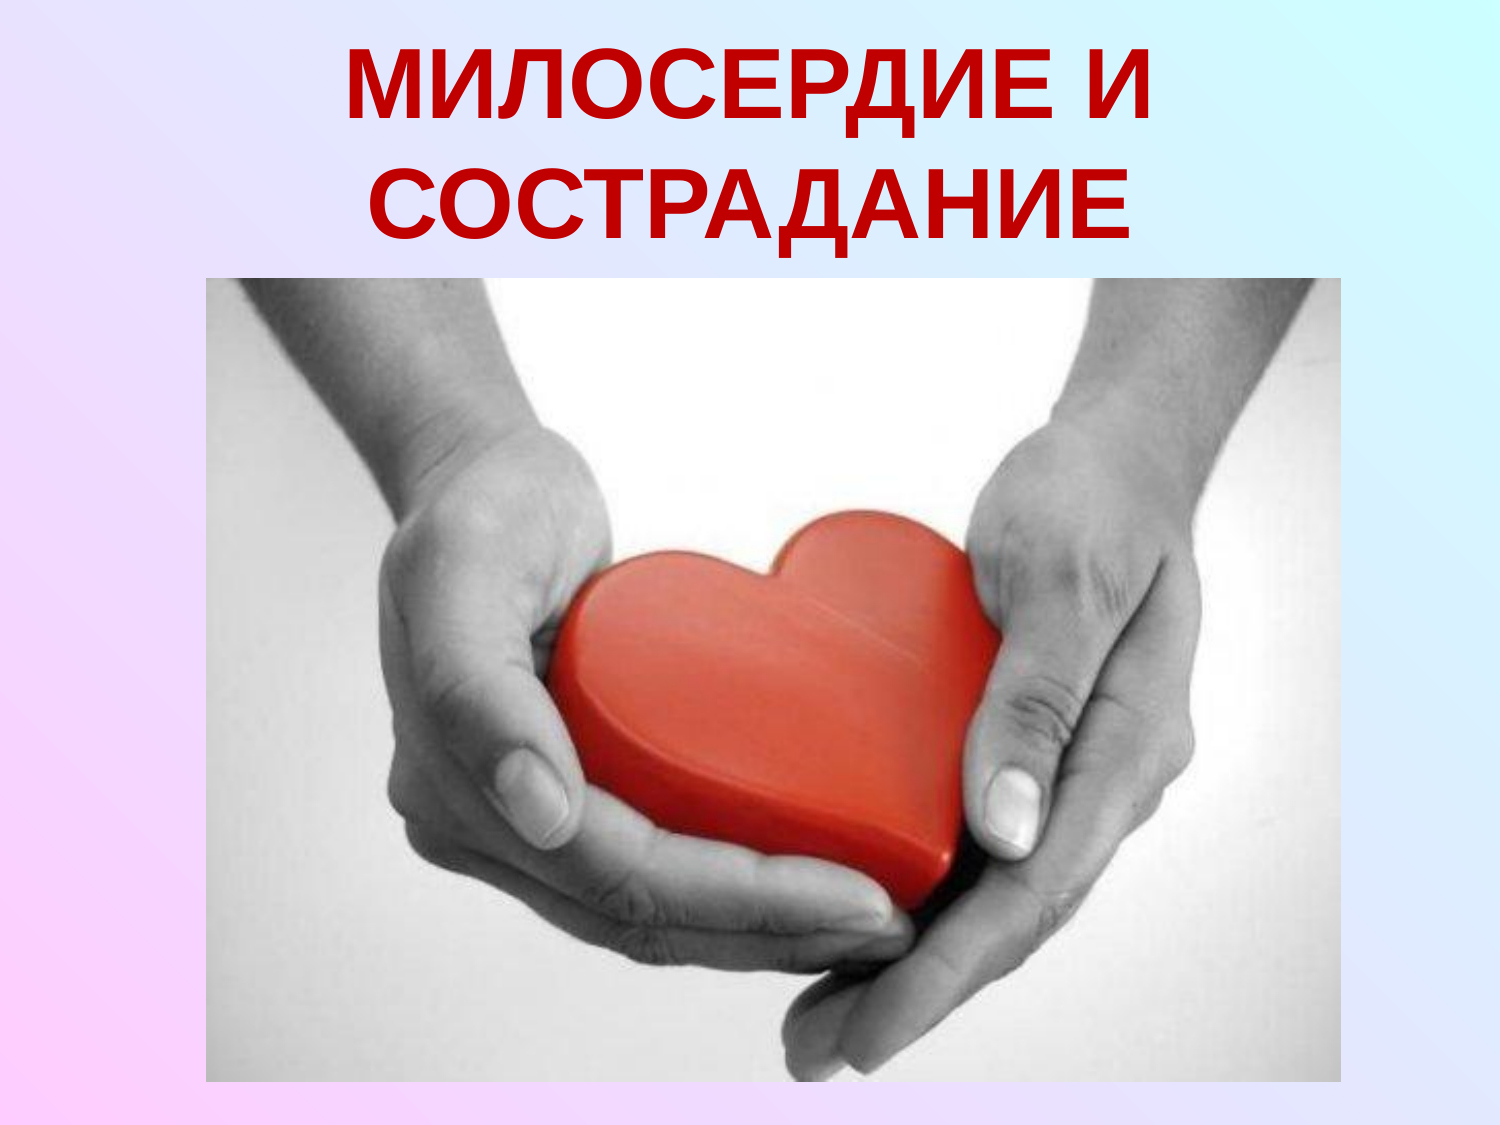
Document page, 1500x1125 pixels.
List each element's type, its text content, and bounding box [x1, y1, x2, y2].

picture [206, 278, 1341, 1082]
title МИЛОСЕРДИЕ И СОСТРАДАНИЕ [74, 44, 1426, 233]
